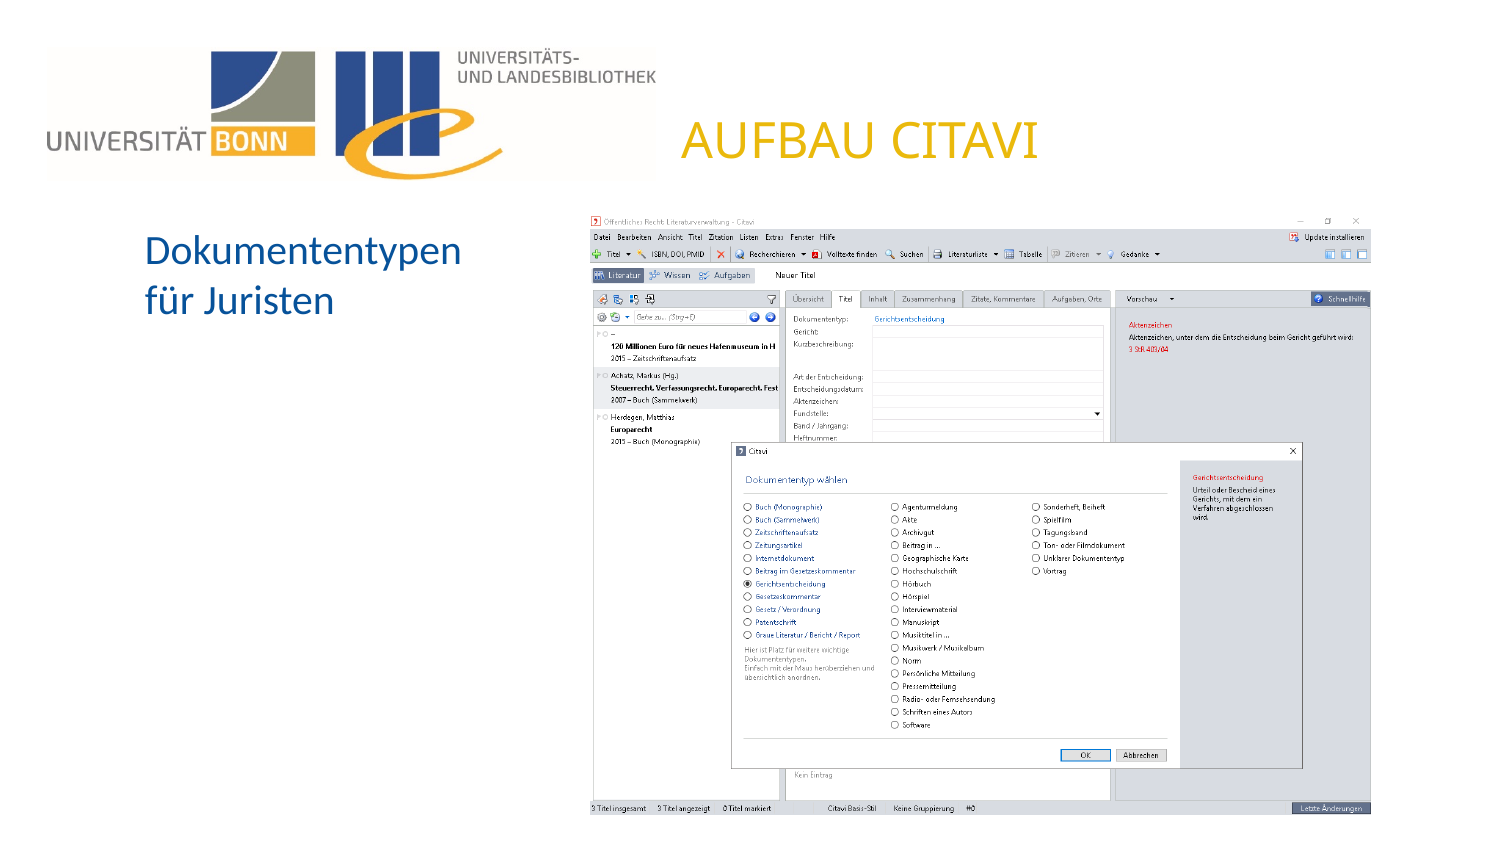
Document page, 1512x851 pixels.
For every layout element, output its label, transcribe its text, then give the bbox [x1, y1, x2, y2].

text_box Aufbau Citavi [681, 47, 1489, 154]
picture [590, 215, 1371, 815]
picture [47, 47, 656, 181]
text_box Dokumententypen für Juristen [130, 215, 485, 331]
